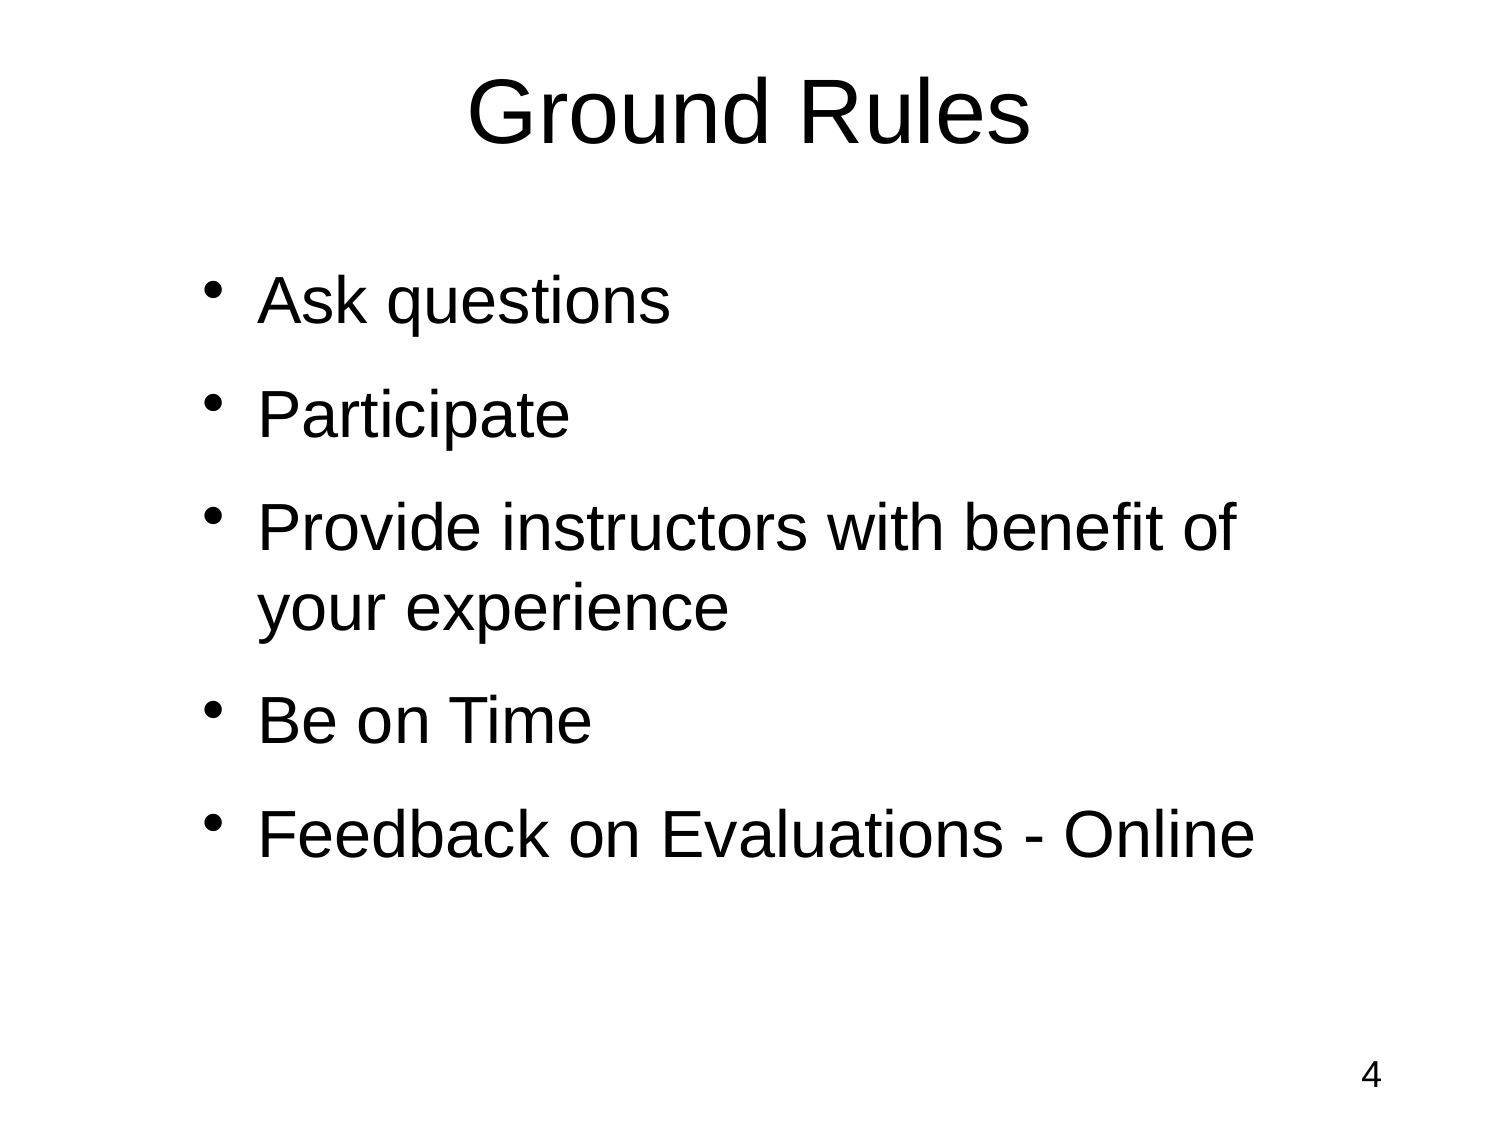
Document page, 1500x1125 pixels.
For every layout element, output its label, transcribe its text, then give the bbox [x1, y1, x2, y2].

text_box Ask questions Participate Provide instructors with benefit of your experience Be on Time Feedback on Evaluations - Online [187, 249, 1363, 945]
slide_number 4 [1059, 1042, 1397, 1103]
text_box Ground Rules [75, 45, 1425, 233]
